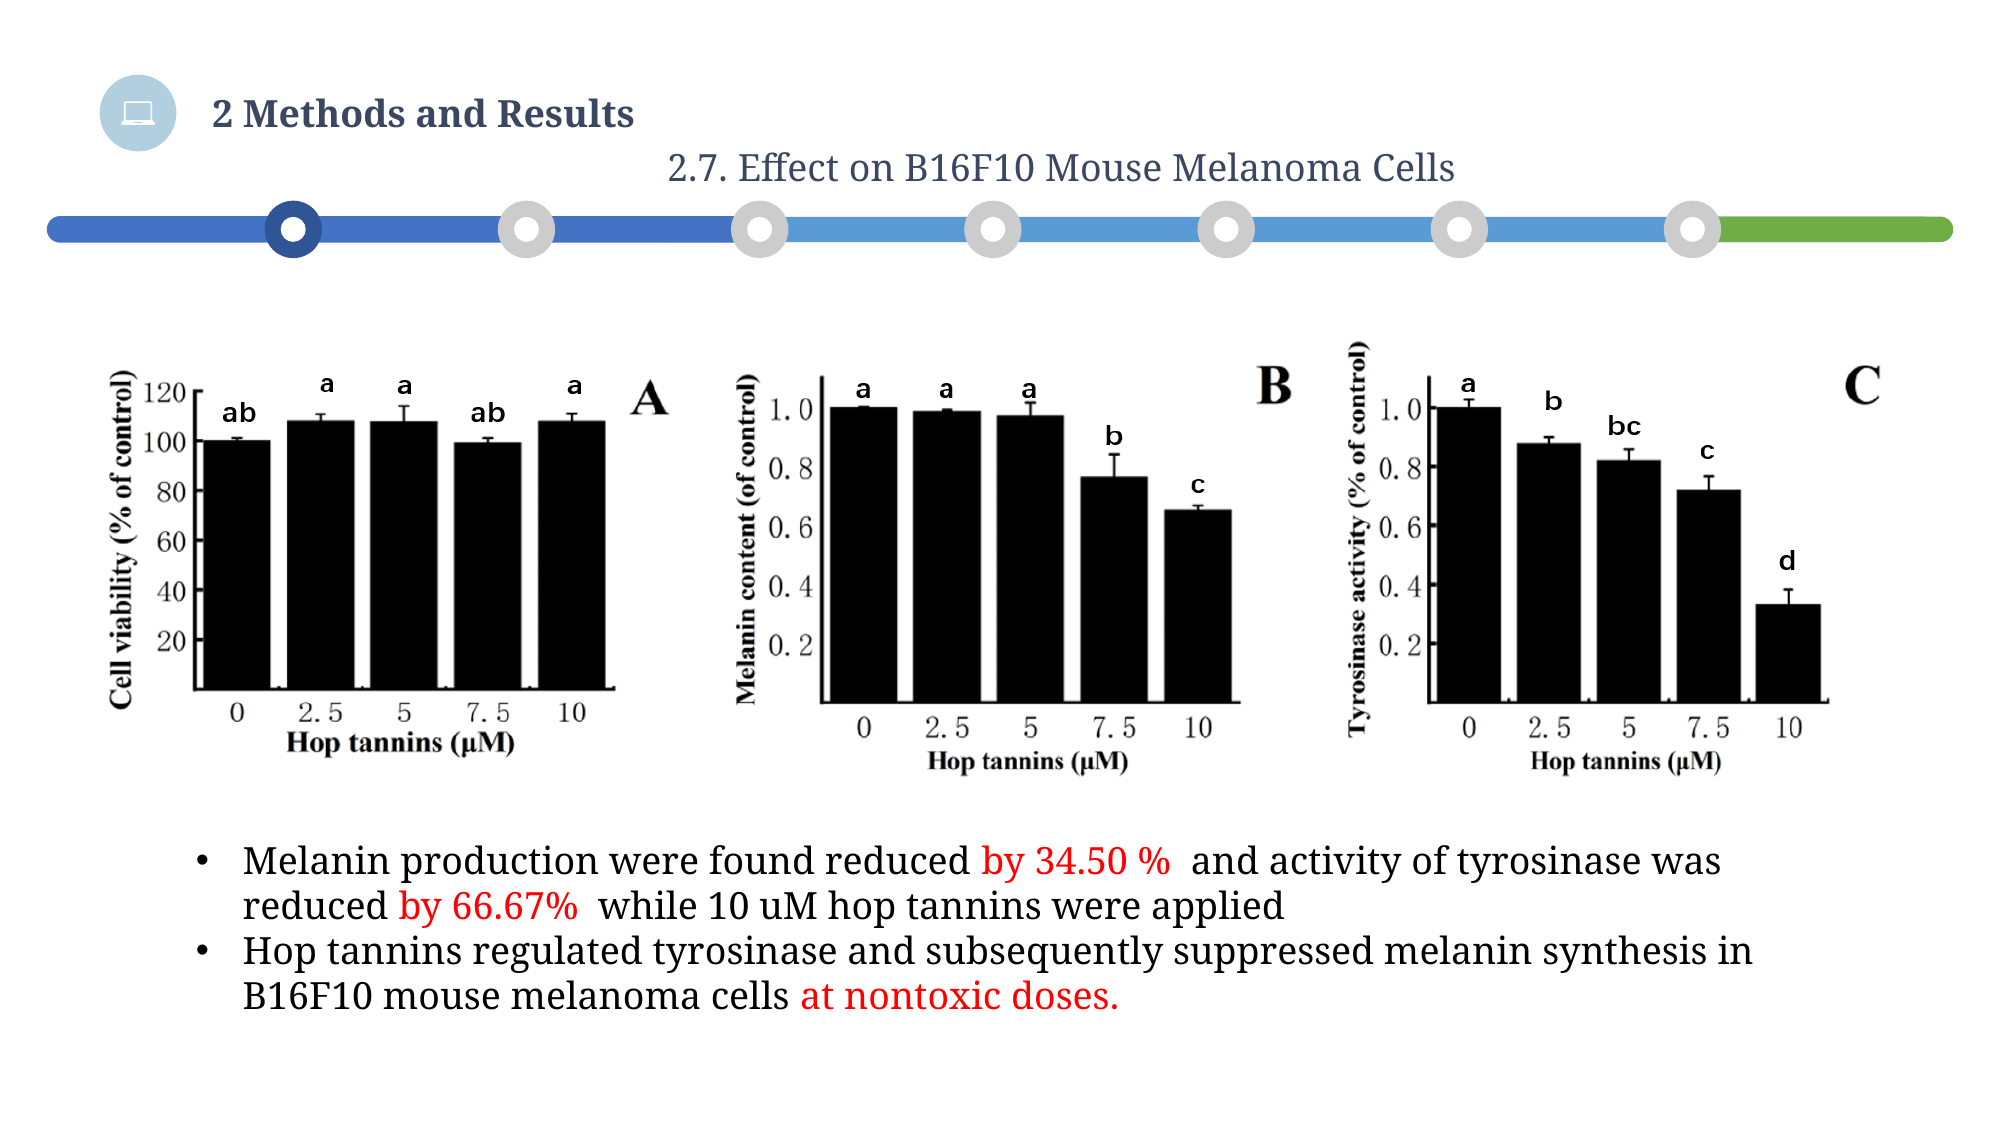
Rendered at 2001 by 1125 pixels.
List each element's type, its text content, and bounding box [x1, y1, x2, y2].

text_box [1722, 216, 1954, 243]
text_box [1255, 216, 1430, 243]
picture [68, 332, 1937, 785]
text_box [1197, 200, 1255, 259]
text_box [99, 74, 177, 152]
text_box 葡萄籽单宁的化学结构分析 [209, 121, 829, 187]
text_box 2.7. Effect on B16F10 Mouse Melanoma Cells [555, 137, 1569, 197]
text_box 2 Methods and Results [197, 82, 690, 143]
text_box [556, 216, 730, 243]
text_box [789, 216, 964, 243]
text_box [497, 200, 556, 259]
text_box Melanin production were found reduced by 34.50 % and activity of tyrosinase was reduced by 66.67% while 10 uM hop tannins were applied Hop tannins regulated tyrosinase and subsequently suppressed melanin synthesis in B16F10 mouse melanoma cells at nontoxic doses. [181, 829, 1865, 1025]
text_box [964, 200, 1022, 259]
text_box [1489, 216, 1663, 243]
text_box [46, 216, 264, 243]
text_box [1022, 216, 1197, 243]
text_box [1663, 200, 1722, 259]
text_box [323, 216, 497, 243]
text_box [1430, 200, 1489, 259]
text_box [264, 200, 323, 259]
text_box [730, 200, 789, 259]
